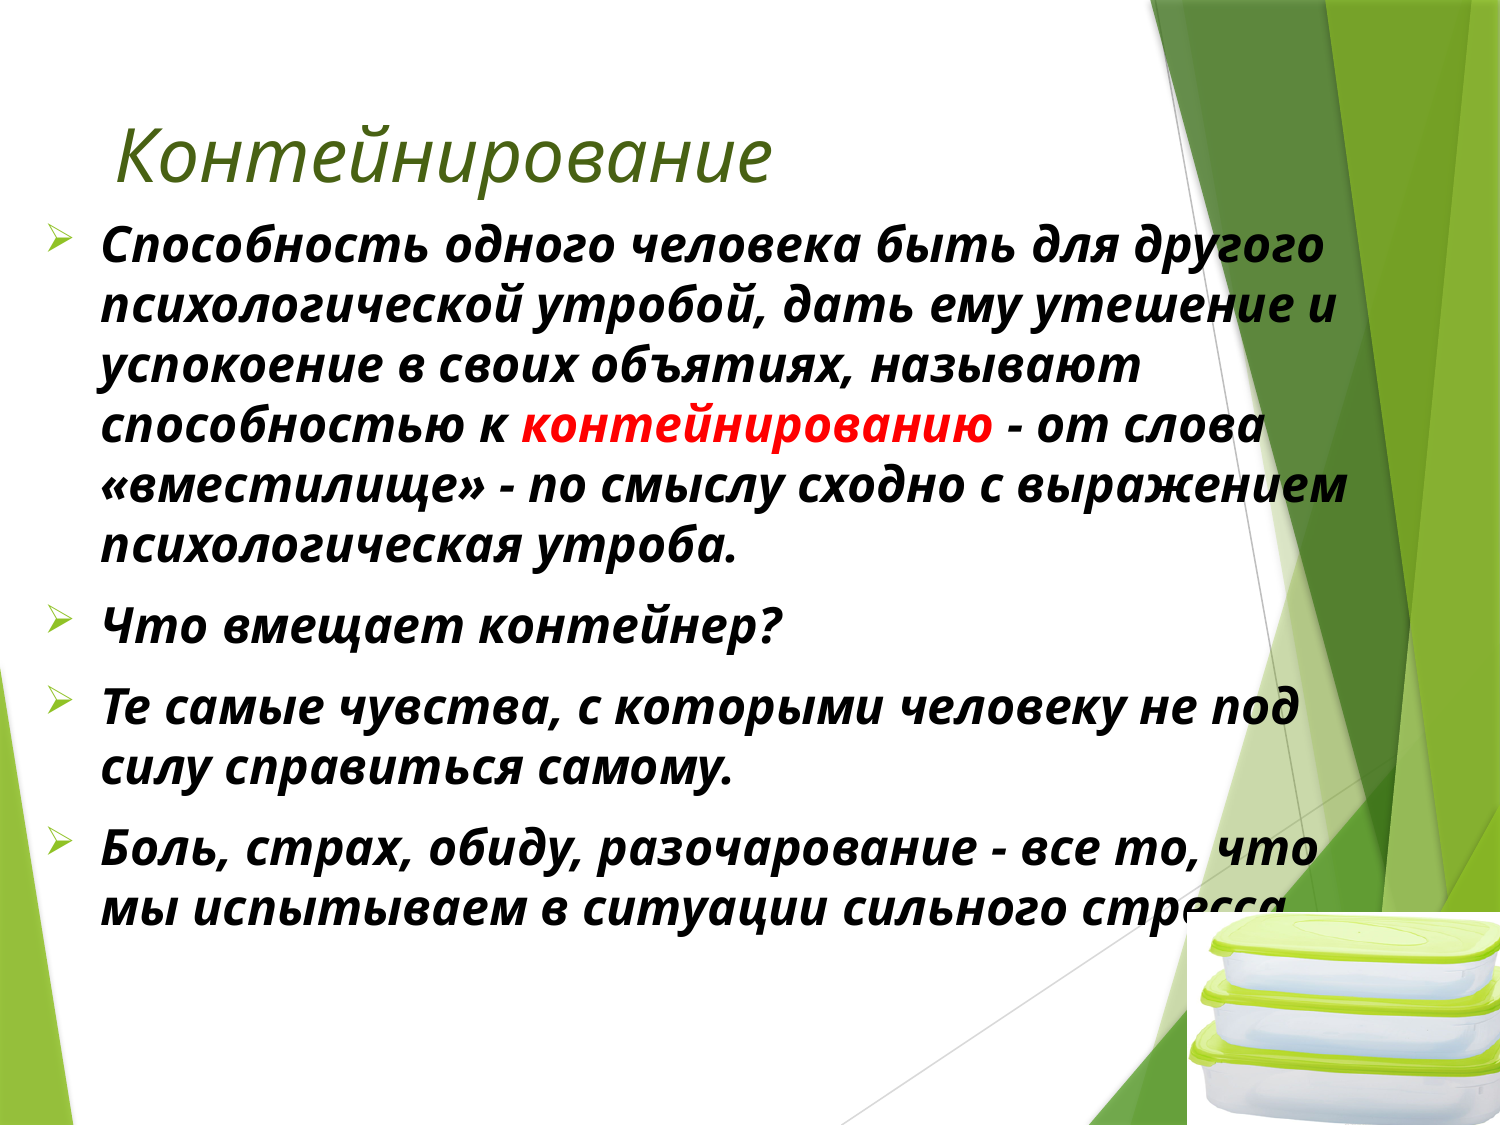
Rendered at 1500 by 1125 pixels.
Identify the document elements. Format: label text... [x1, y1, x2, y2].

list Способность одного человека быть для другого психологической утробой, дать ему утешение и успокоение в своих объятиях, называют способностью к контейнированию - от слова «вместилище» - по смыслу сходно с выражением психологическая утроба. Что вмещает контейнер? Те самые чувства, с которыми человеку не под силу справиться самому. Боль, страх, обиду, разочарование - все то, что мы испытываем в ситуации сильного стресса. [29, 205, 1425, 1005]
title Контейнирование [99, 99, 1142, 205]
picture [1186, 911, 1500, 1125]
